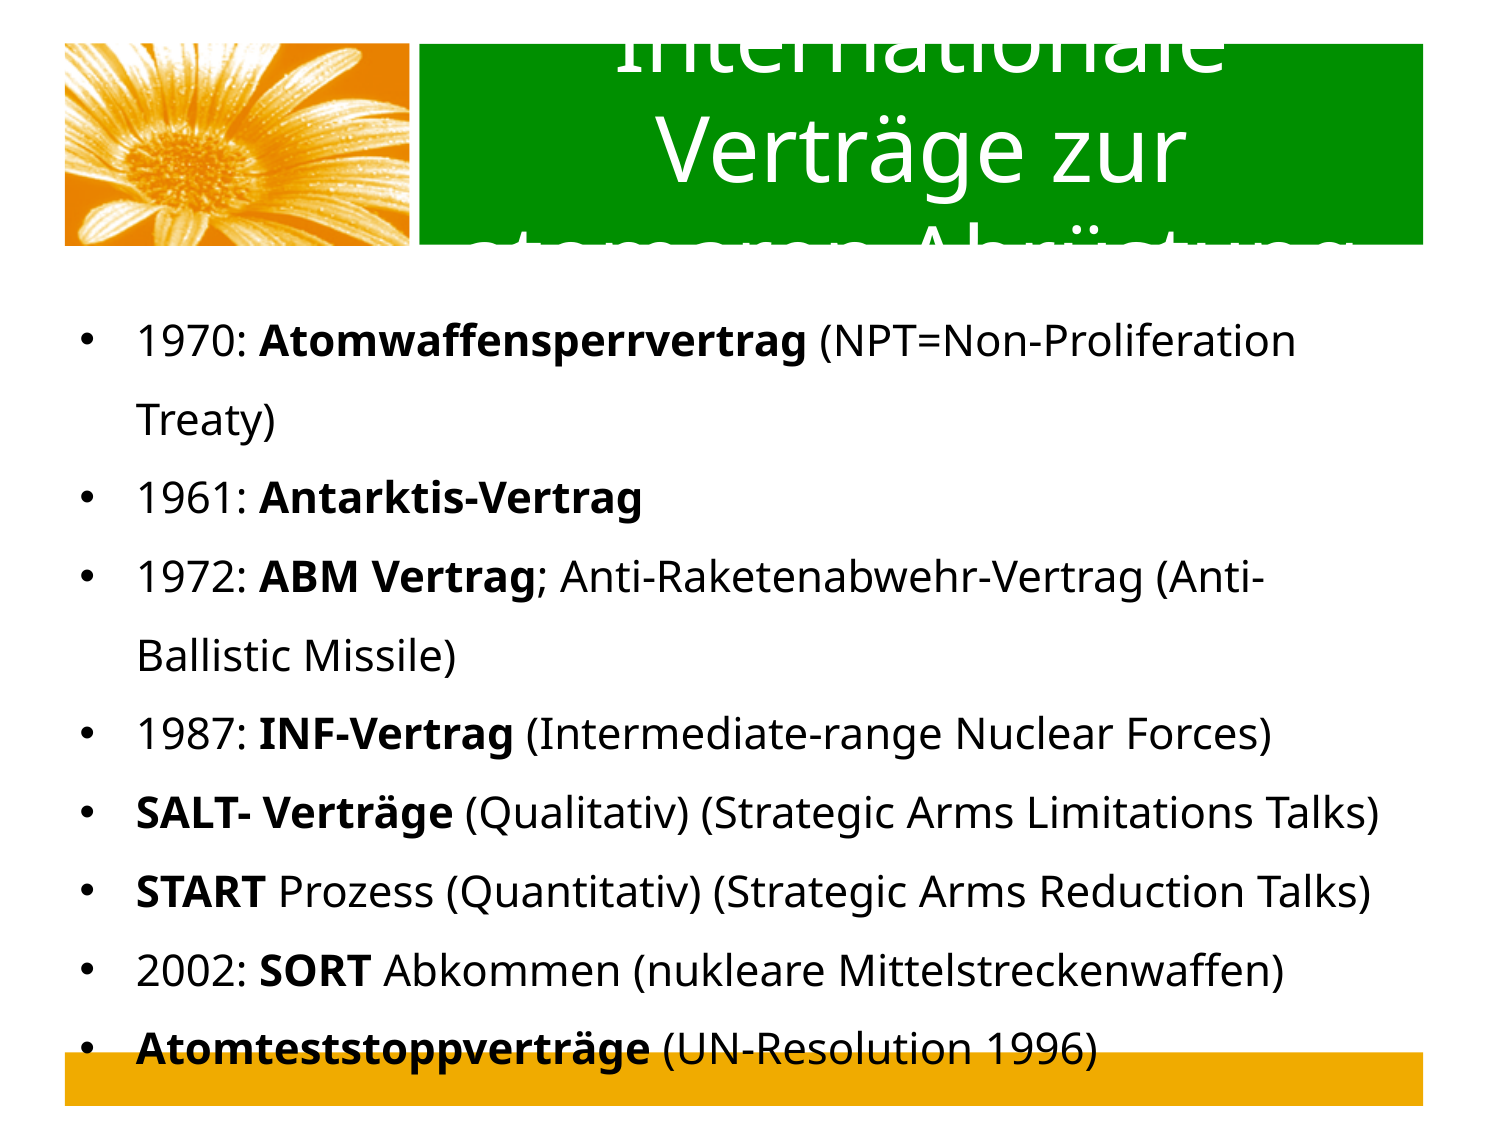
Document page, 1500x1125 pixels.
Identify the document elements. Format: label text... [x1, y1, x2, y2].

text_box 1970: Atomwaffensperrvertrag (NPT=Non-Proliferation Treaty) 1961: Antarktis-Vertrag 1972: ABM Vertrag; Anti-Raketenabwehr-Vertrag (Anti-Ballistic Missile) 1987: INF-Vertrag (Intermediate-range Nuclear Forces) SALT- Verträge (Qualitativ) (Strategic Arms Limitations Talks) START Prozess (Quantitativ) (Strategic Arms Reduction Talks) 2002: SORT Abkommen (nukleare Mittelstreckenwaffen) Atomteststoppverträge (UN-Resolution 1996) [64, 278, 1425, 1081]
picture [64, 42, 420, 246]
text_box Internationale Verträge zur atomaren Abrüstung [419, 45, 1425, 246]
